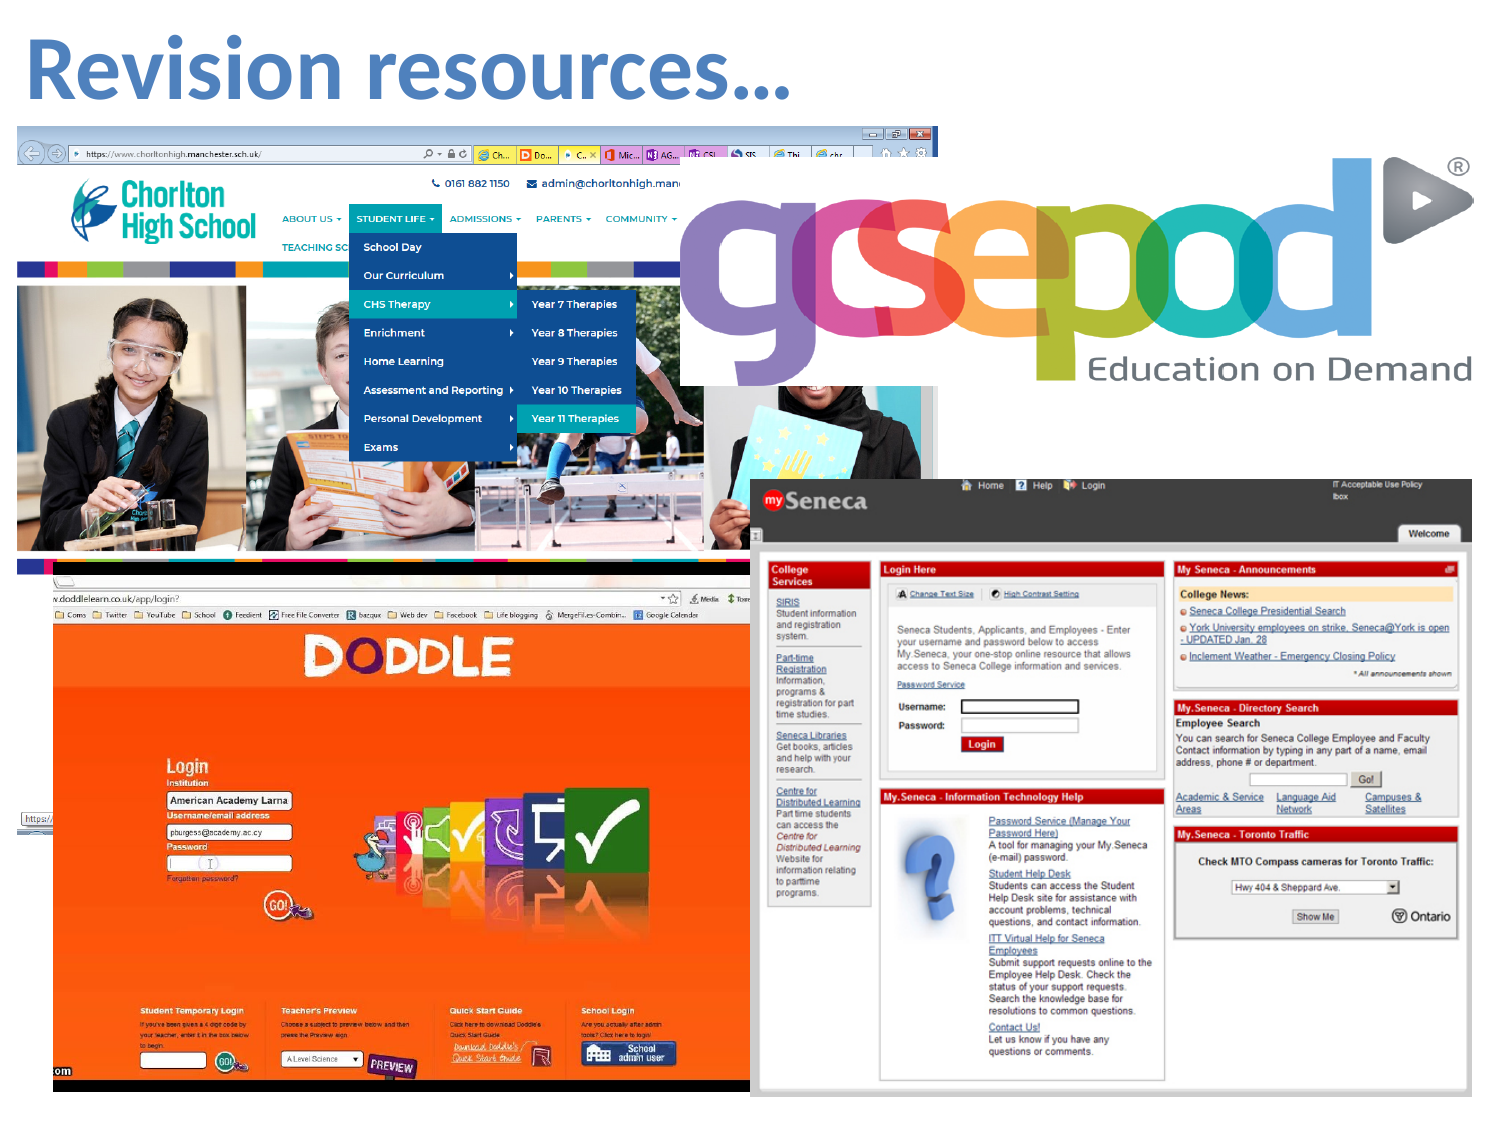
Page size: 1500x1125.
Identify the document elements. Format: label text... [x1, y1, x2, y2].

picture [17, 125, 1474, 1097]
text_box Revision resources… [17, 0, 1425, 125]
